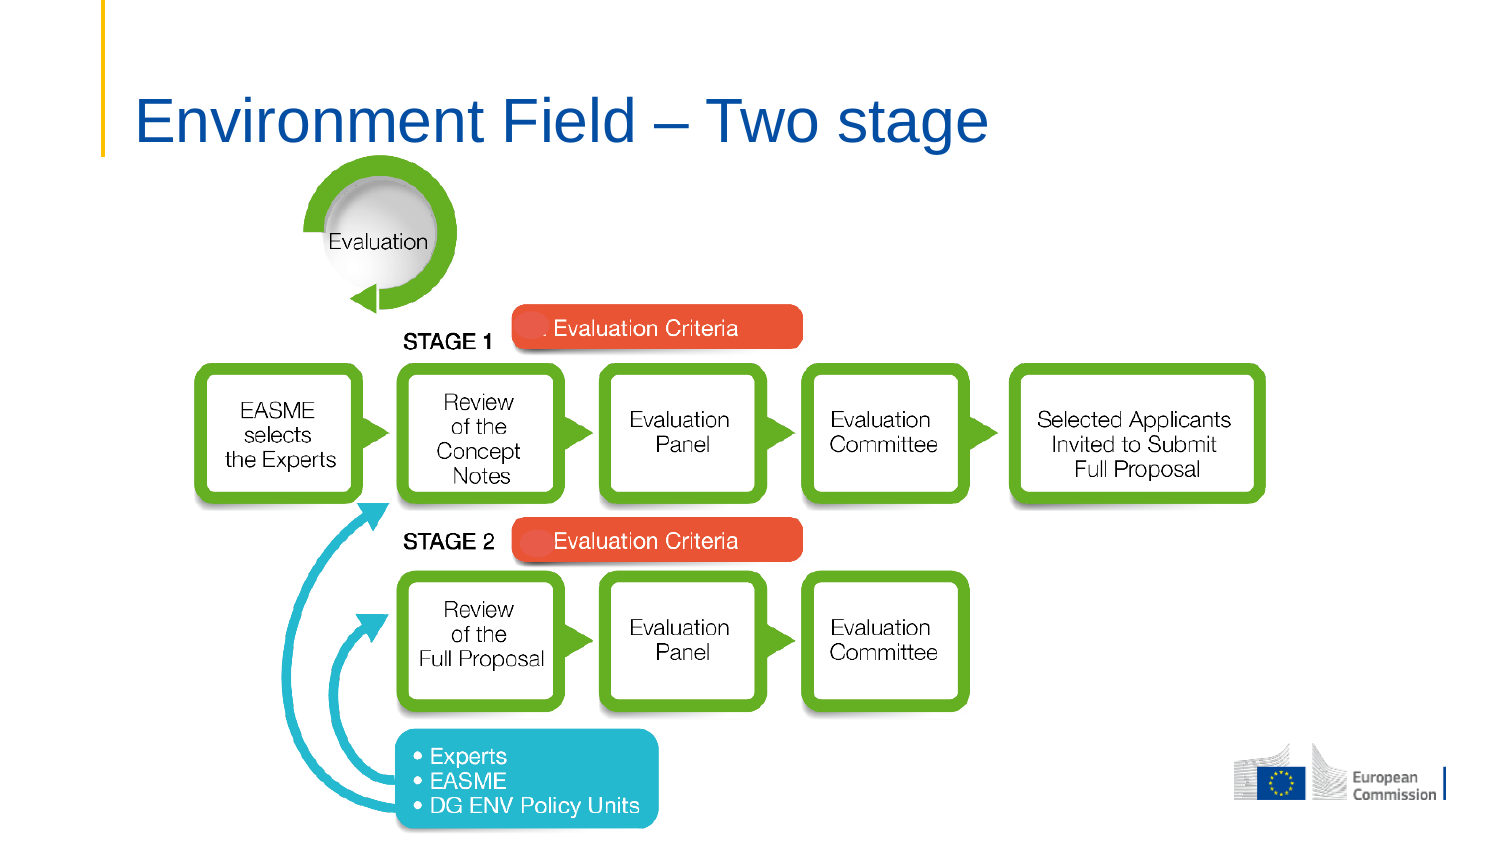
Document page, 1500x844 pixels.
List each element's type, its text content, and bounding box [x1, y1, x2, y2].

picture [194, 155, 1446, 844]
title Environment Field – Two stage [119, 59, 1414, 156]
